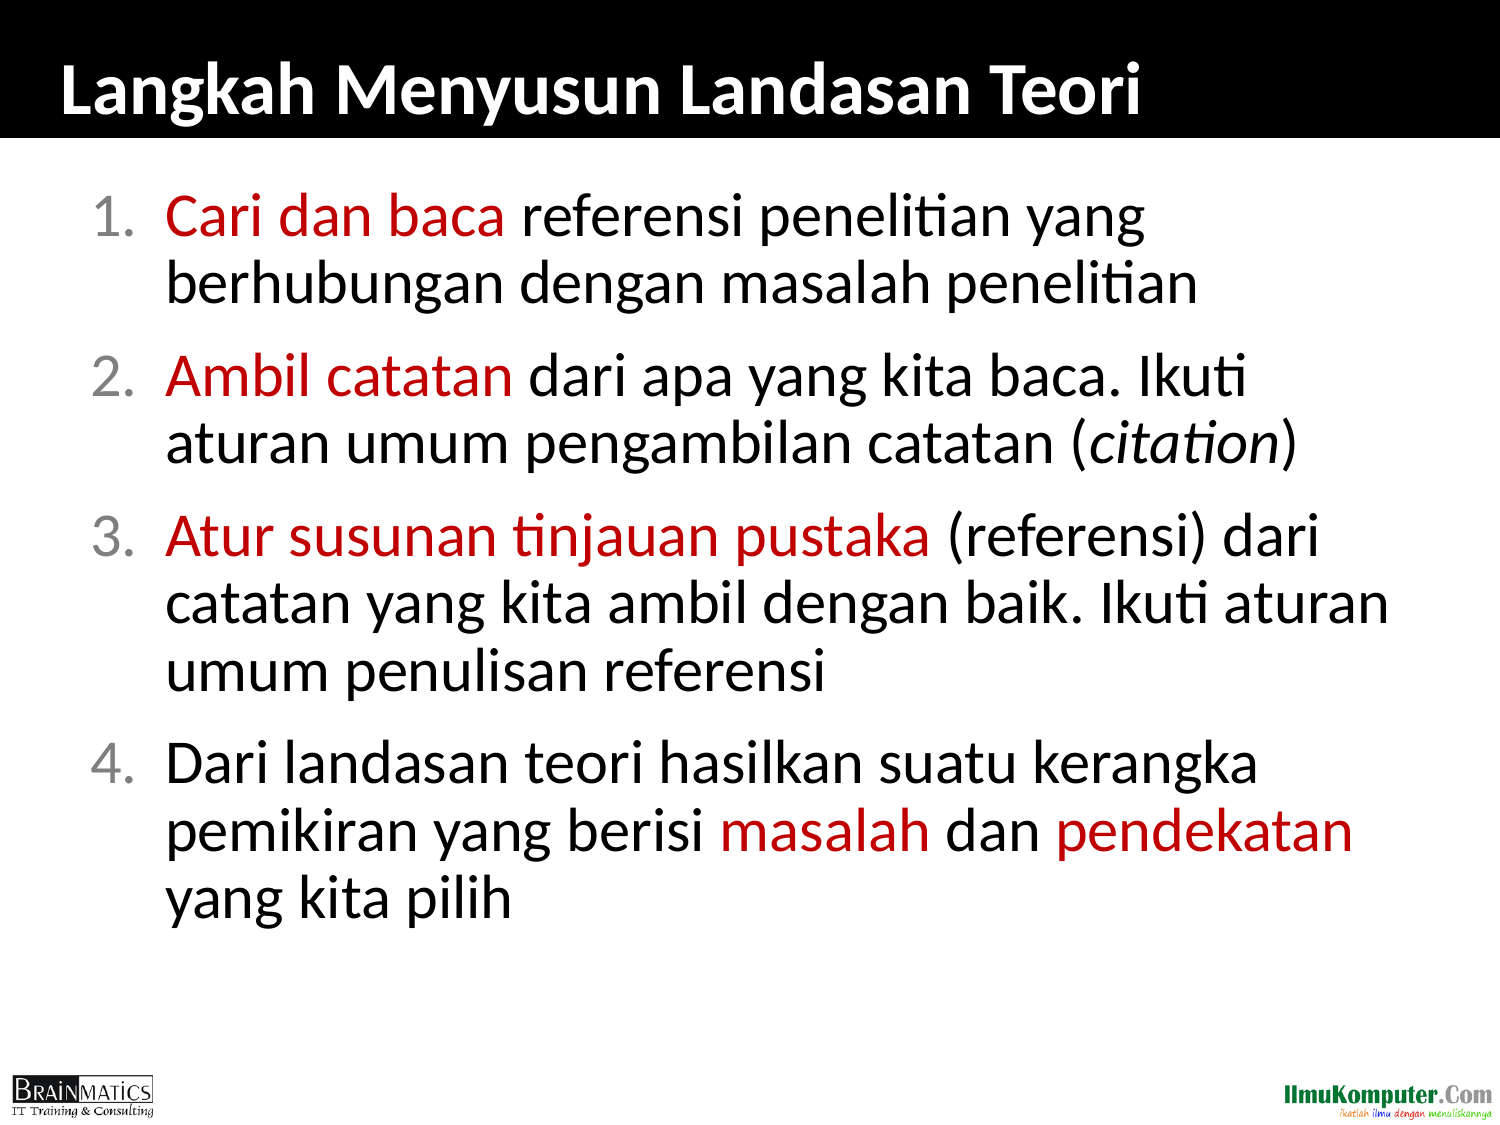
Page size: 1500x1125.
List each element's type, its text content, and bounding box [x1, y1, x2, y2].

list Cari dan baca referensi penelitian yang berhubungan dengan masalah penelitian Ambil catatan dari apa yang kita baca. Ikuti aturan umum pengambilan catatan (citation) Atur susunan tinjauan pustaka (referensi) dari catatan yang kita ambil dengan baik. Ikuti aturan umum penulisan referensi Dari landasan teori hasilkan suatu kerangka pemikiran yang berisi masalah dan pendekatan yang kita pilih [74, 174, 1426, 962]
picture [1275, 1080, 1500, 1125]
picture [12, 1075, 153, 1118]
title Langkah Menyusun Landasan Teori [45, 30, 1451, 138]
